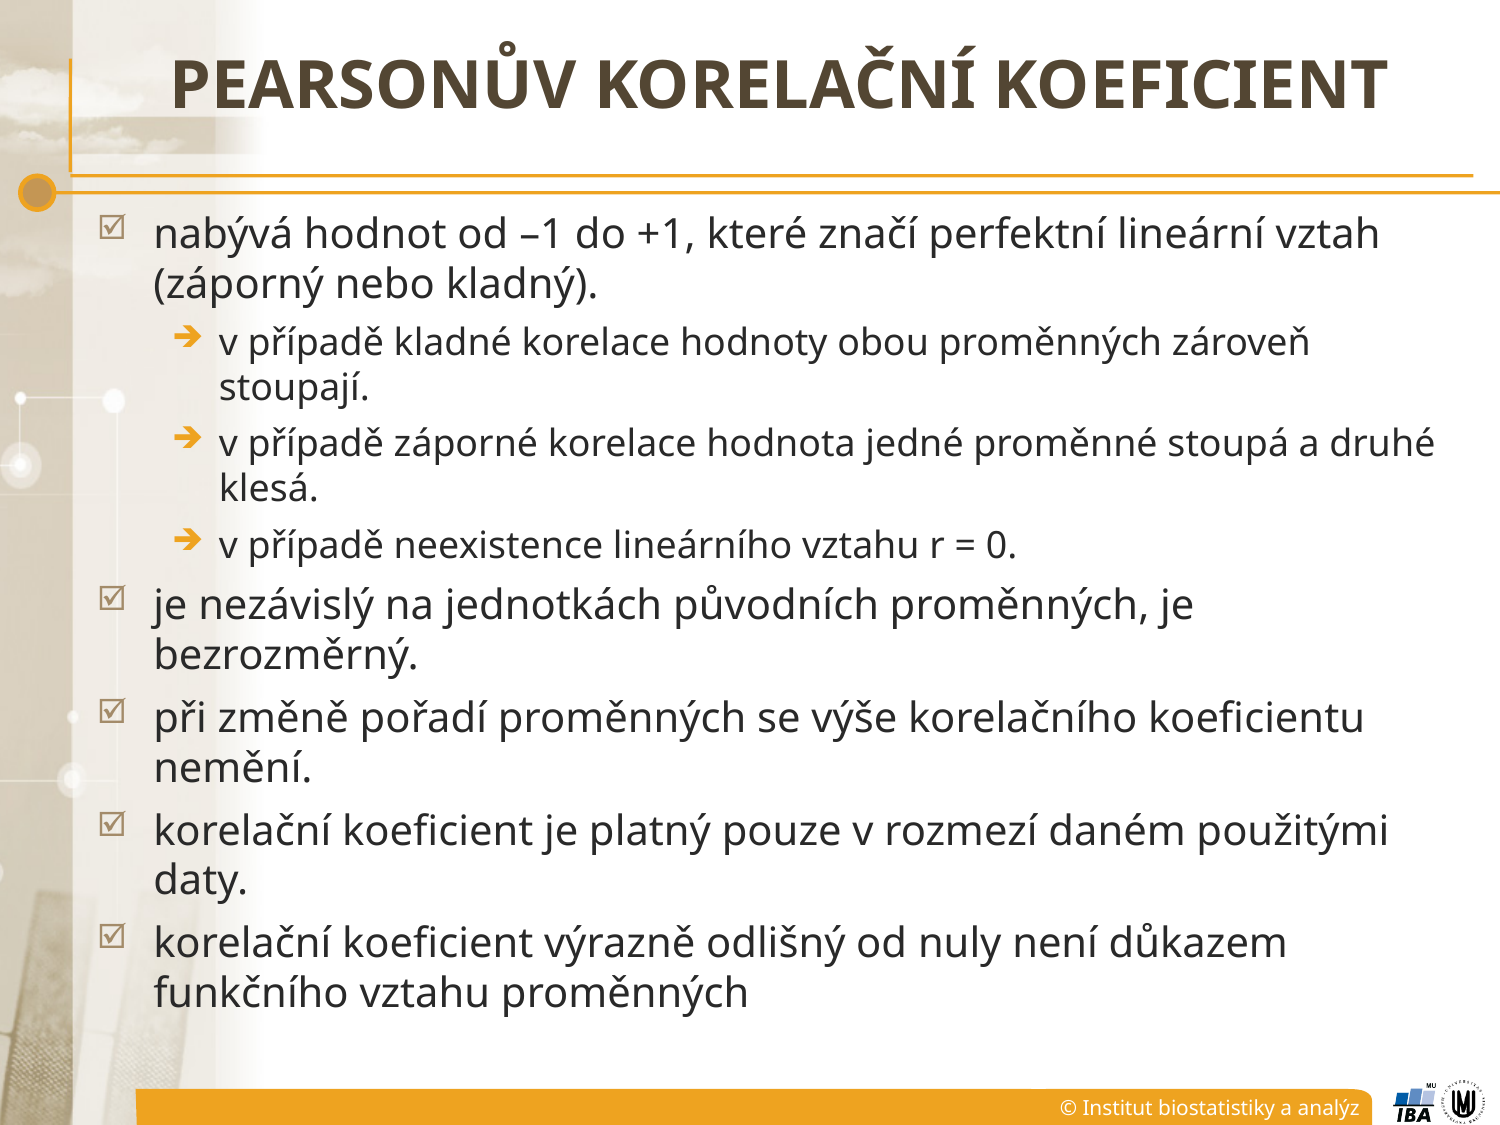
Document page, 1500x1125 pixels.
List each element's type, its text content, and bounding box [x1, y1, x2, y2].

picture [1441, 1080, 1485, 1124]
title Pearsonův Korelační koeficient [82, 9, 1477, 165]
list nabývá hodnot od –1 do +1, které značí perfektní lineární vztah (záporný nebo kladný). v případě kladné korelace hodnoty obou proměnných zároveň stoupají. v případě záporné korelace hodnota jedné proměnné stoupá a druhé klesá. v případě neexistence lineárního vztahu r = 0. je nezávislý na jednotkách původních proměnných, je bezrozměrný. při změně pořadí proměnných se výše korelačního koeficientu nemění. korelační koeficient je platný pouze v rozmezí daném použitými daty. korelační koeficient výrazně odlišný od nuly není důkazem funkčního vztahu proměnných [81, 198, 1483, 1048]
picture [0, 0, 278, 1125]
picture [1393, 1083, 1436, 1122]
